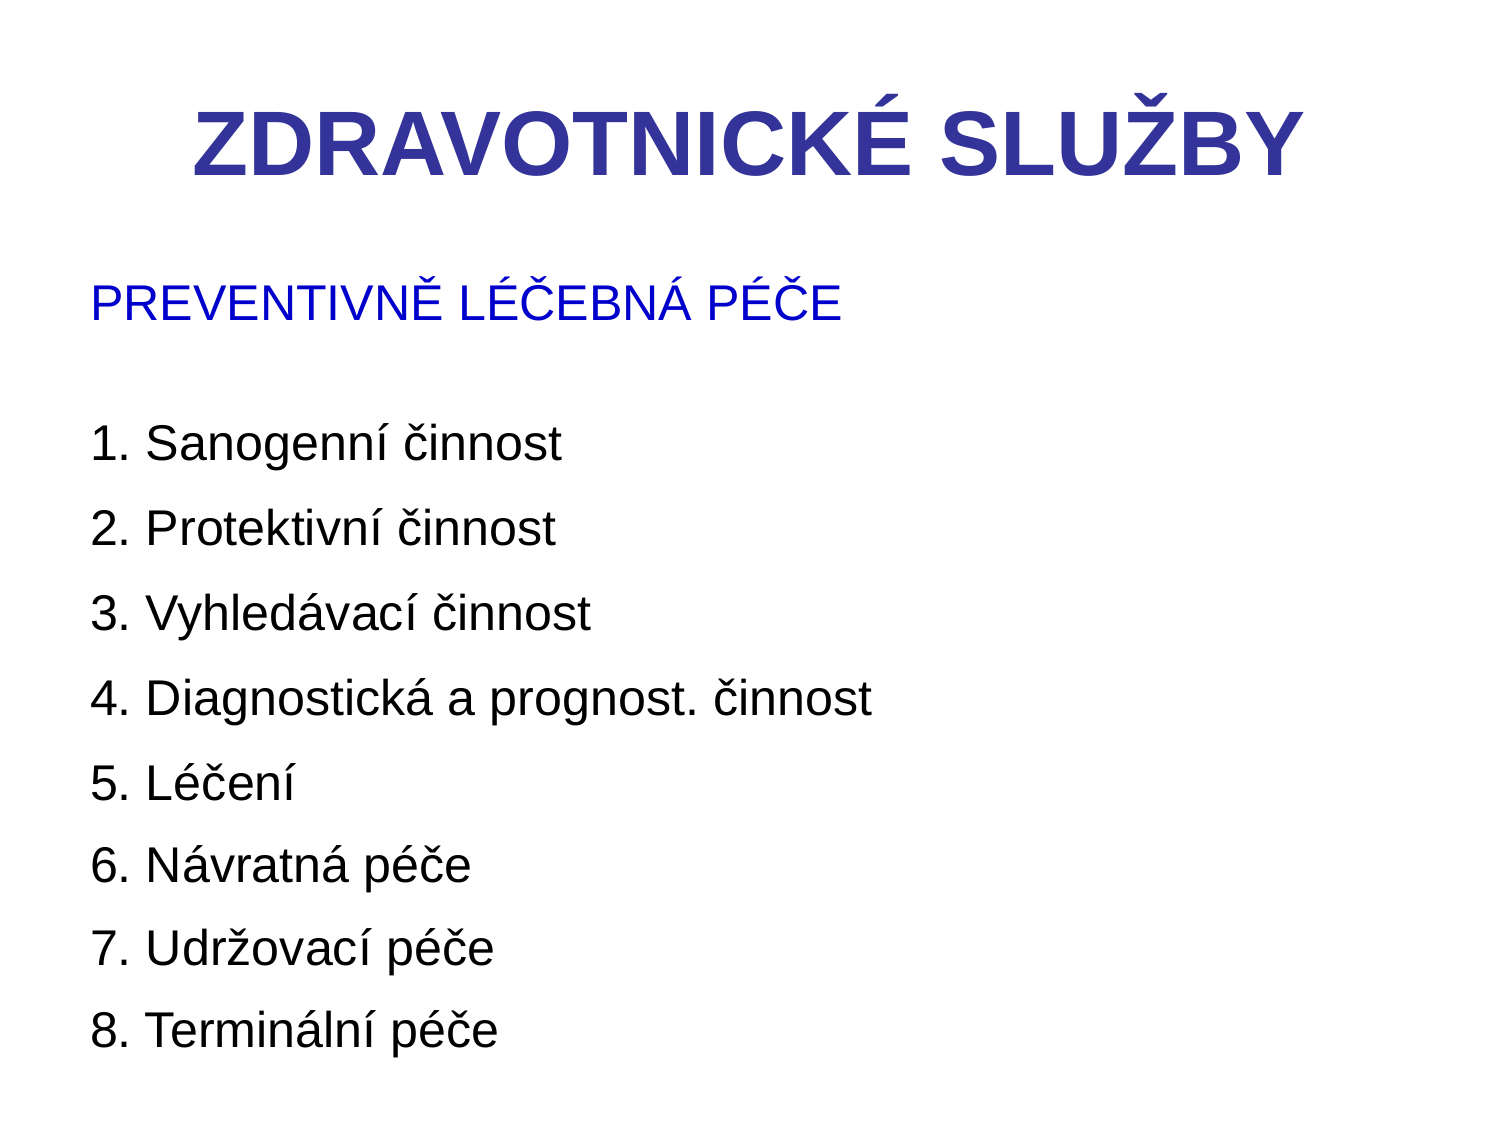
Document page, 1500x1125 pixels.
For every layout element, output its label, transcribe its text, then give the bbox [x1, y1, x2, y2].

title ZDRAVOTNICKÉ SLUŽBY [75, 45, 1425, 233]
list Preventivně léčebná péče 1. Sanogenní činnost 2. Protektivní činnost 3. Vyhledávací činnost 4. Diagnostická a prognost. činnost 5. Léčení 6. Návratná péče 7. Udržovací péče 8. Terminální péče [75, 262, 1425, 1071]
